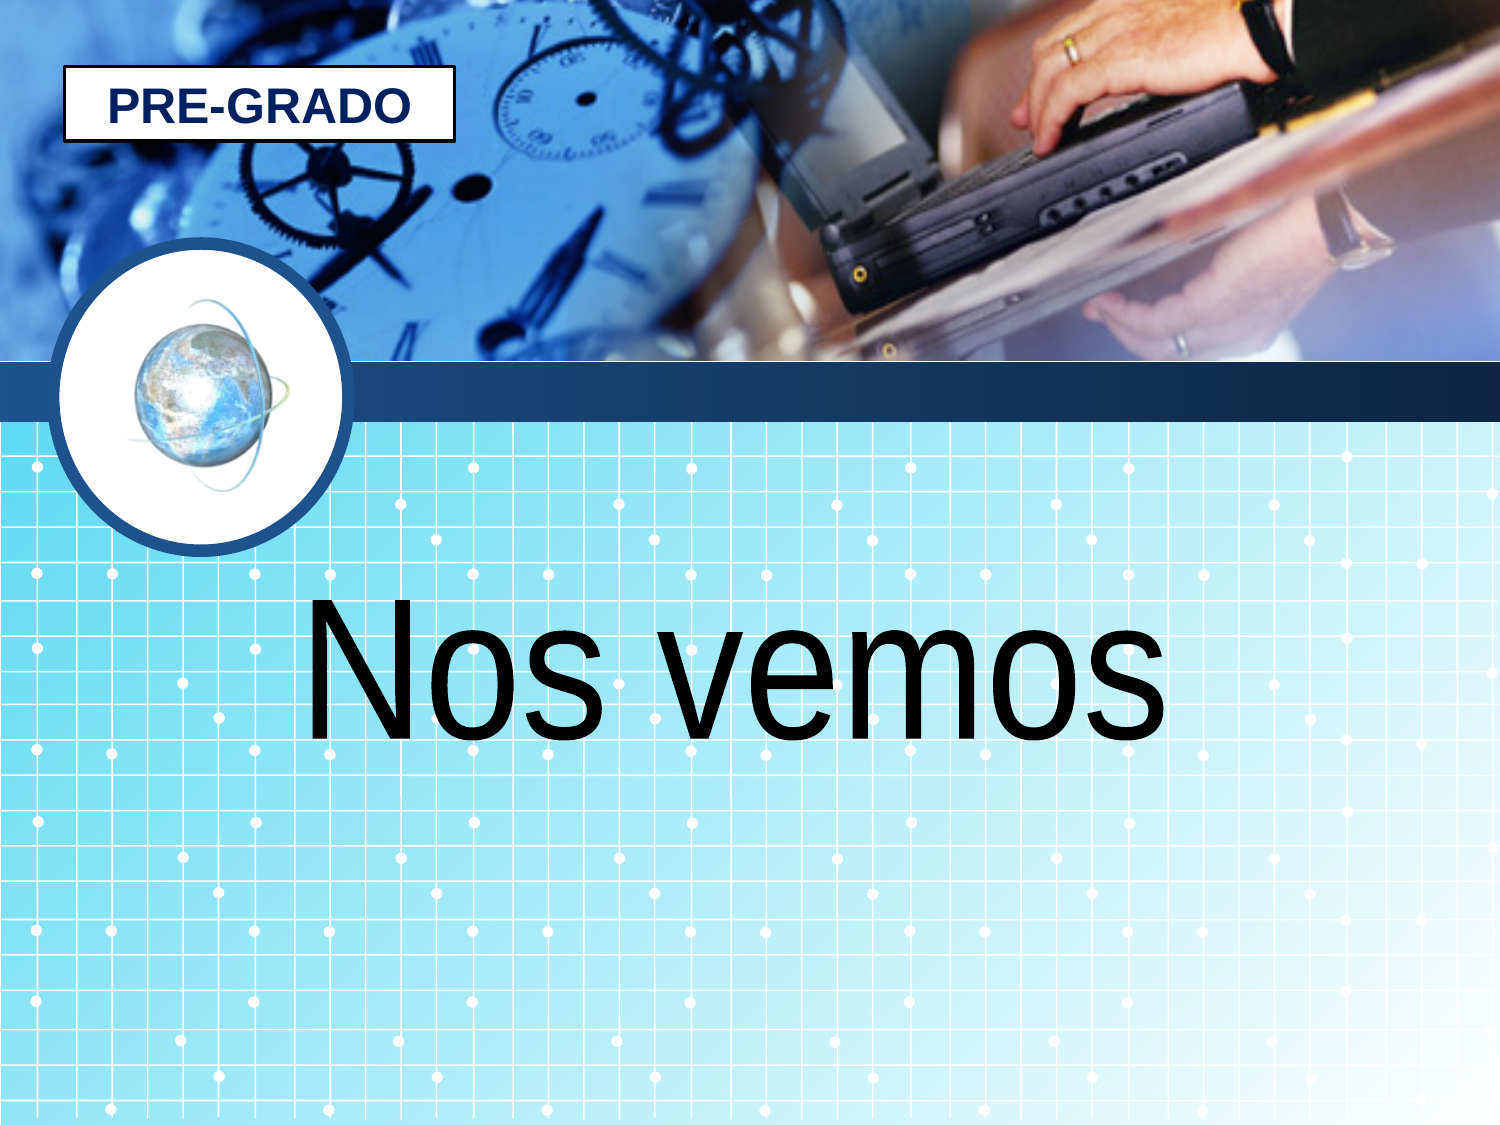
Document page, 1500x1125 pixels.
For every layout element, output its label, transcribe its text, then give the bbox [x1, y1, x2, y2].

text_box PRE-GRADO [64, 66, 455, 142]
picture [0, 0, 1500, 361]
picture [60, 250, 342, 544]
